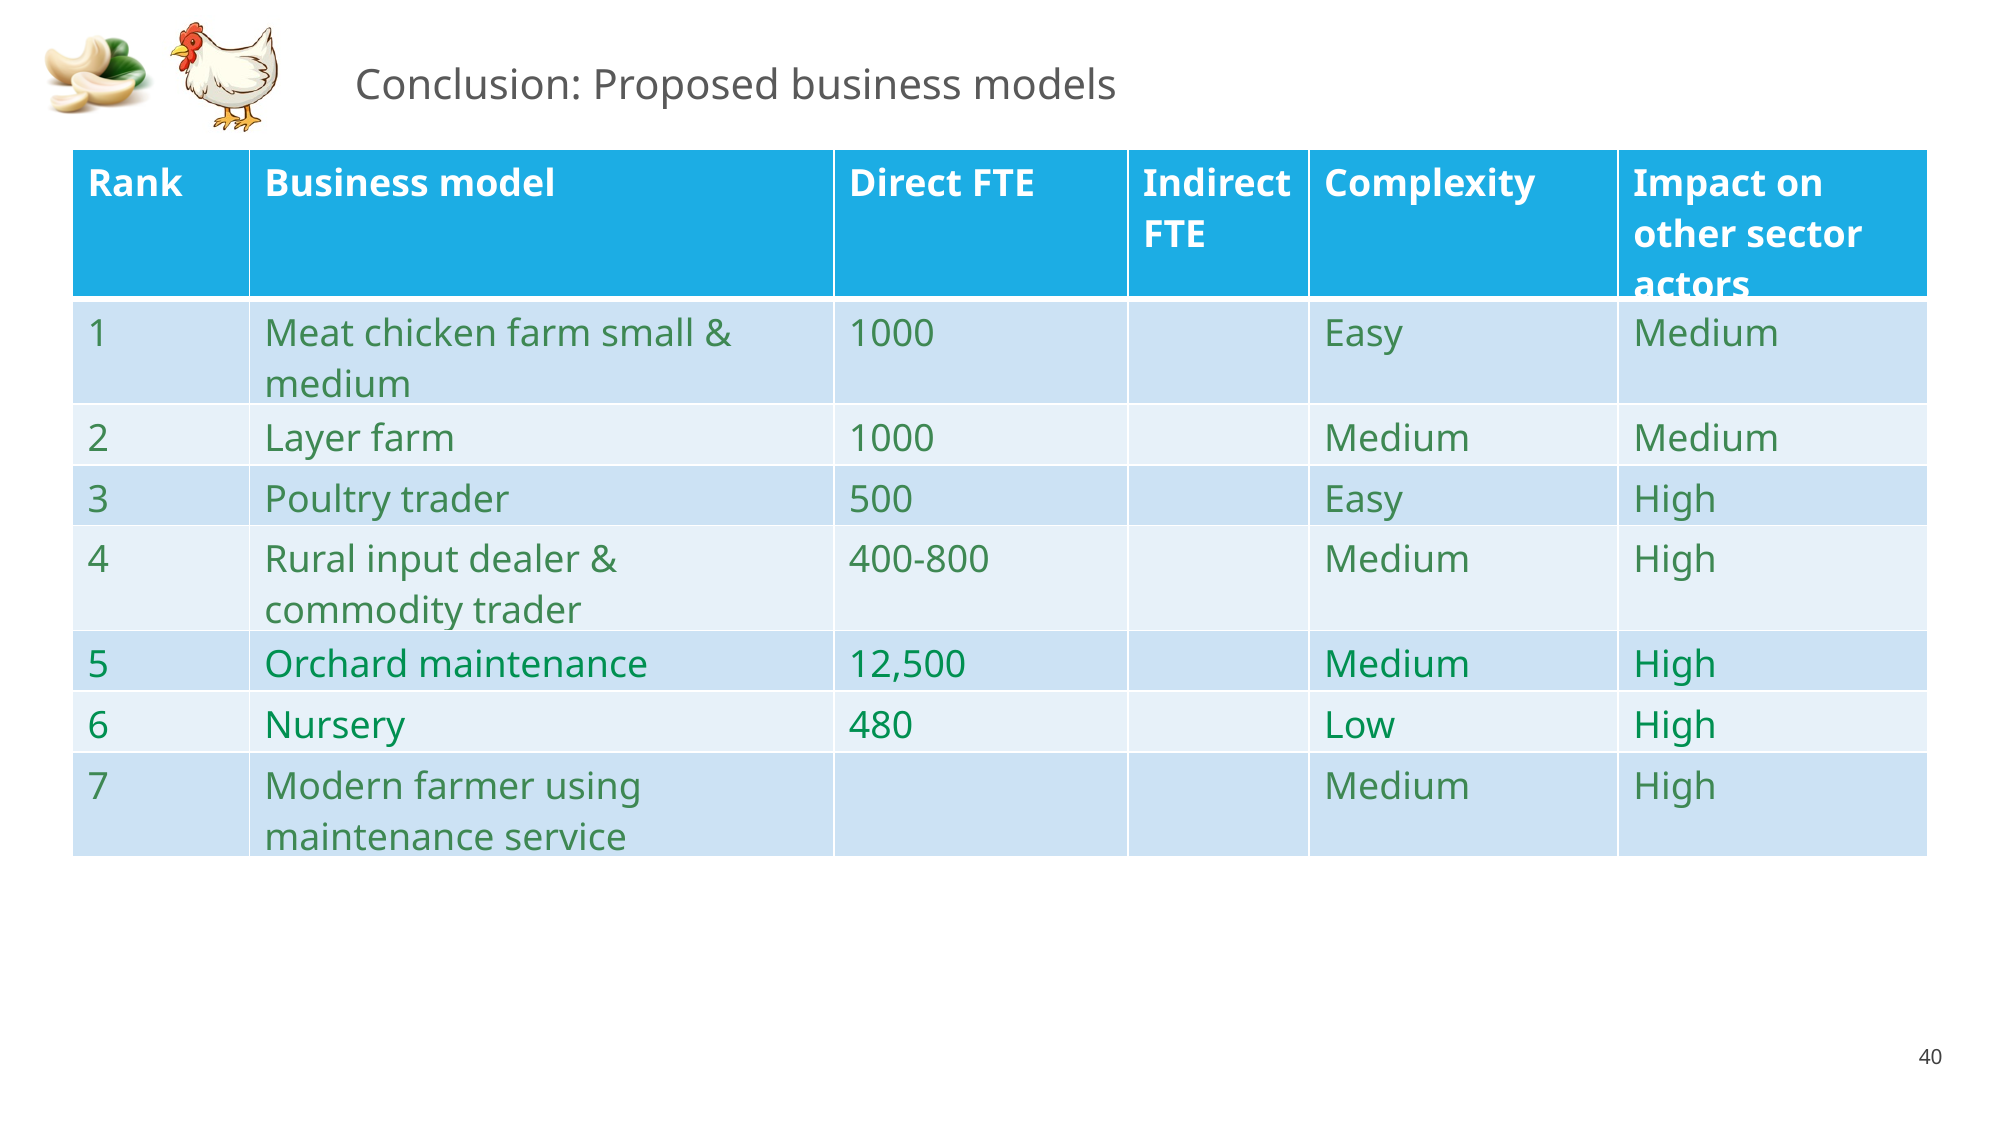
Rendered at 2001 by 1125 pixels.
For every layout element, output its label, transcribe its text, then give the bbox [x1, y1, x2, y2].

table_cell 1000 [835, 302, 1127, 403]
table_cell Medium [1619, 302, 1927, 403]
table_cell Nursery [250, 692, 833, 751]
table_header Indirect FTE [1129, 150, 1308, 296]
table_cell 5 [73, 631, 249, 690]
table_header Complexity [1310, 150, 1617, 296]
table_cell [1129, 466, 1308, 525]
table_cell High [1619, 692, 1927, 751]
table_cell 480 [835, 692, 1127, 751]
table_cell Rural input dealer & commodity trader [250, 526, 833, 630]
table_cell [835, 753, 1127, 856]
table_header Rank [73, 150, 249, 296]
table_cell High [1619, 466, 1927, 525]
table_cell 3 [73, 466, 249, 525]
table_cell 6 [73, 692, 249, 751]
table_cell Meat chicken farm small & medium [250, 302, 833, 403]
table_cell High [1619, 753, 1927, 856]
slide_number 40 [1717, 1034, 1958, 1080]
table_cell 4 [73, 526, 249, 630]
table_cell 12,500 [835, 631, 1127, 690]
table_cell [1129, 692, 1308, 751]
table_header Business model [250, 150, 833, 296]
text_box Product or Service [54, 141, 339, 202]
table_cell Medium [1310, 631, 1617, 690]
table_cell High [1619, 526, 1927, 630]
table_cell Easy [1310, 302, 1617, 403]
table_header Direct FTE [835, 150, 1127, 296]
table_cell 1 [73, 302, 249, 403]
table_cell Medium [1310, 526, 1617, 630]
text_box Conclusion: Proposed business models [339, 0, 2000, 179]
table_cell [1129, 405, 1308, 464]
table_cell [1129, 631, 1308, 690]
table_cell 7 [73, 753, 249, 856]
table_cell Layer farm [250, 405, 833, 464]
picture [23, 11, 285, 135]
table_cell 2 [73, 405, 249, 464]
table_cell Easy [1310, 466, 1617, 525]
table_cell Orchard maintenance [250, 631, 833, 690]
table_cell 400-800 [835, 526, 1127, 630]
table_header Impact on other sector actors [1619, 150, 1927, 296]
table_cell Medium [1310, 753, 1617, 856]
table_cell 500 [835, 466, 1127, 525]
table_cell Low [1310, 692, 1617, 751]
table_cell [1129, 753, 1308, 856]
table_cell [1129, 526, 1308, 630]
table_cell [1129, 302, 1308, 403]
table_cell Modern farmer using maintenance service [250, 753, 833, 856]
table_cell 1000 [835, 405, 1127, 464]
table_cell High [1619, 631, 1927, 690]
table_cell Medium [1310, 405, 1617, 464]
table_cell Medium [1619, 405, 1927, 464]
table_cell Poultry trader [250, 466, 833, 525]
